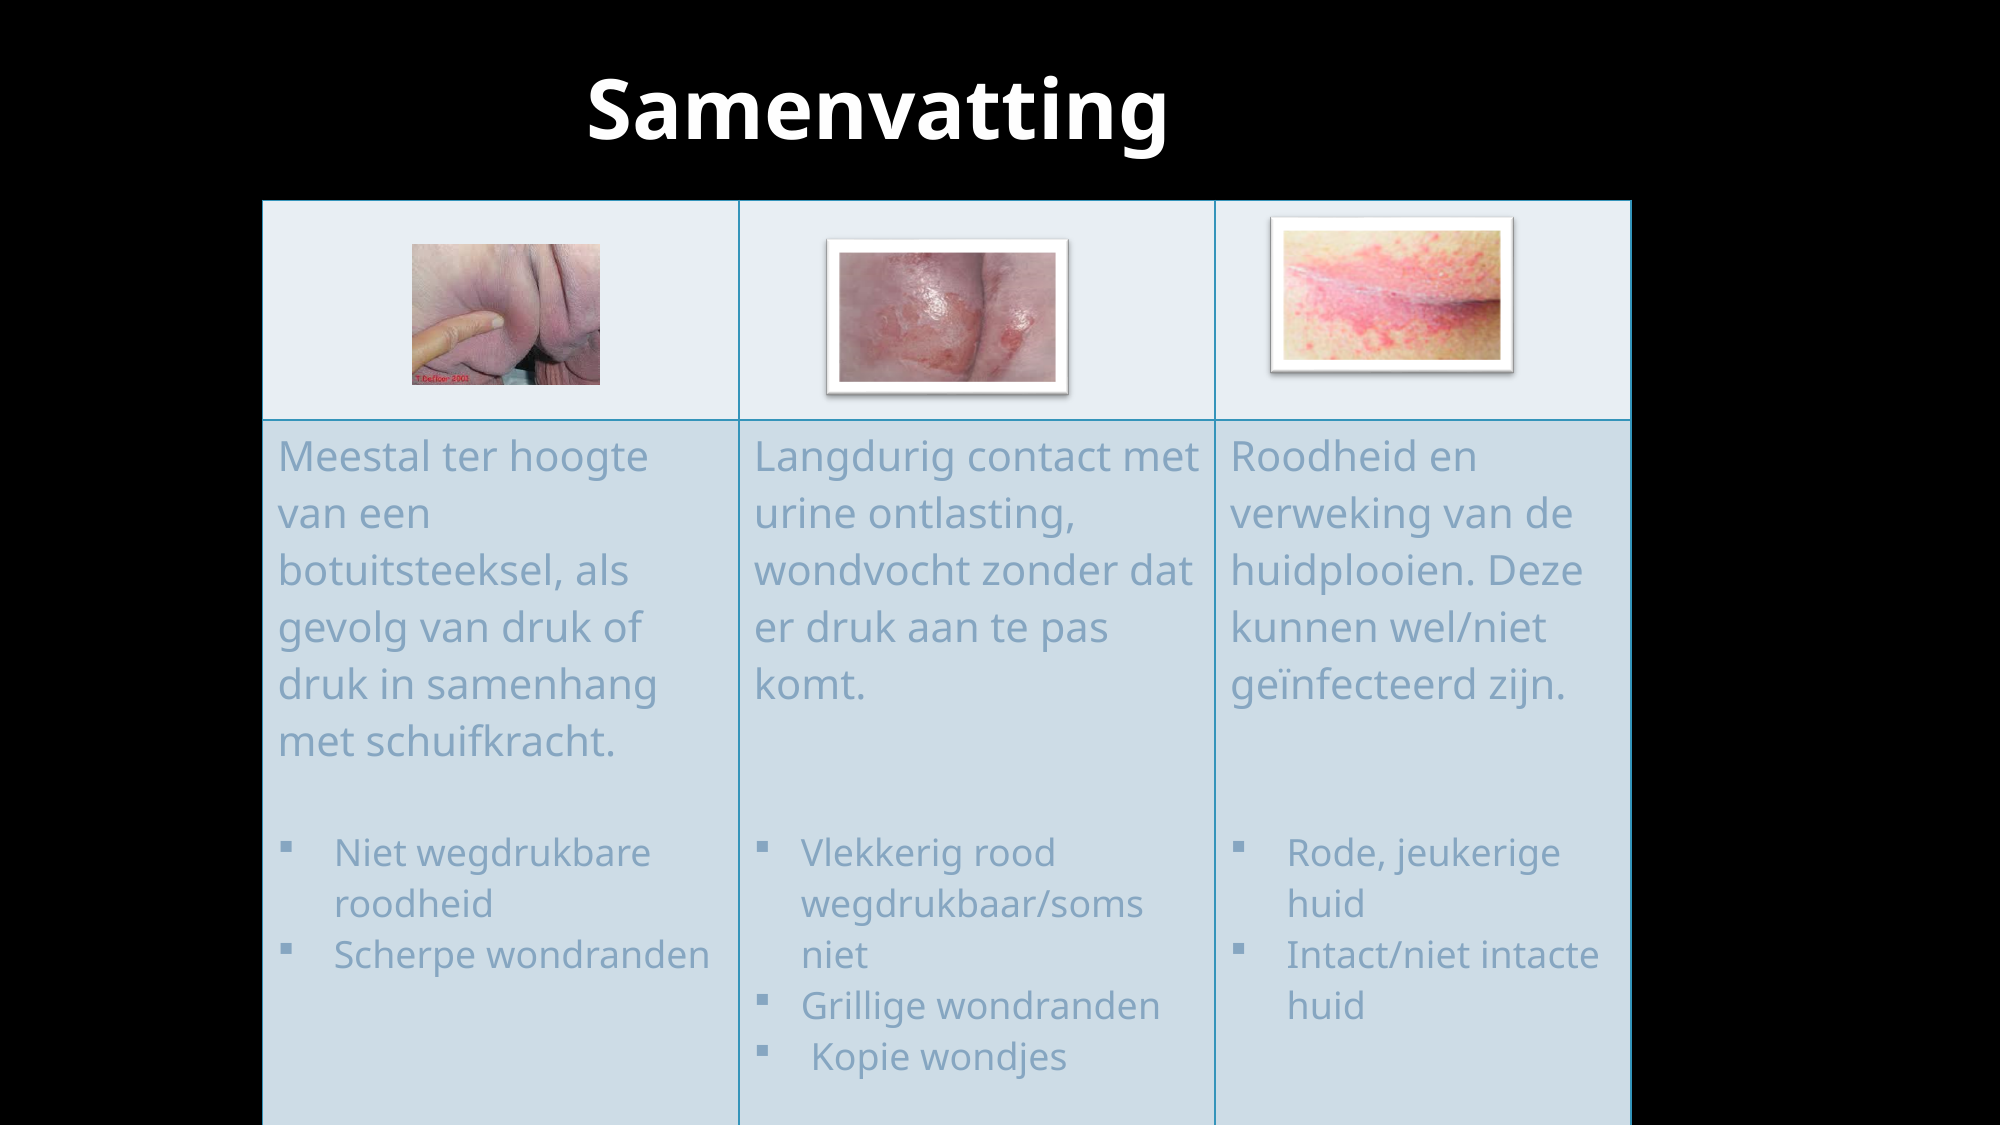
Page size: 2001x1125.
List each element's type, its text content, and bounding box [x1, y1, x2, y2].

picture [815, 229, 1079, 407]
picture [1259, 208, 1523, 386]
table_cell Meestal ter hoogte van een botuitsteeksel, als gevolg van druk of druk in samenhang met schuifkracht. Niet wegdrukbare roodheid Scherpe wondranden [263, 421, 738, 1125]
table_header [263, 201, 738, 419]
table_cell Langdurig contact met urine ontlasting, wondvocht zonder dat er druk aan te pas komt. Vlekkerig rood wegdrukbaar/soms niet Grillige wondranden Kopie wondjes [740, 421, 1214, 1125]
table_header [740, 201, 1214, 419]
title Samenvatting [571, 46, 1688, 164]
table_cell Roodheid en verweking van de huidplooien. Deze kunnen wel/niet geïnfecteerd zijn. Rode, jeukerige huid Intact/niet intacte huid [1216, 421, 1630, 1125]
table_header [1216, 201, 1630, 419]
picture [412, 244, 601, 386]
